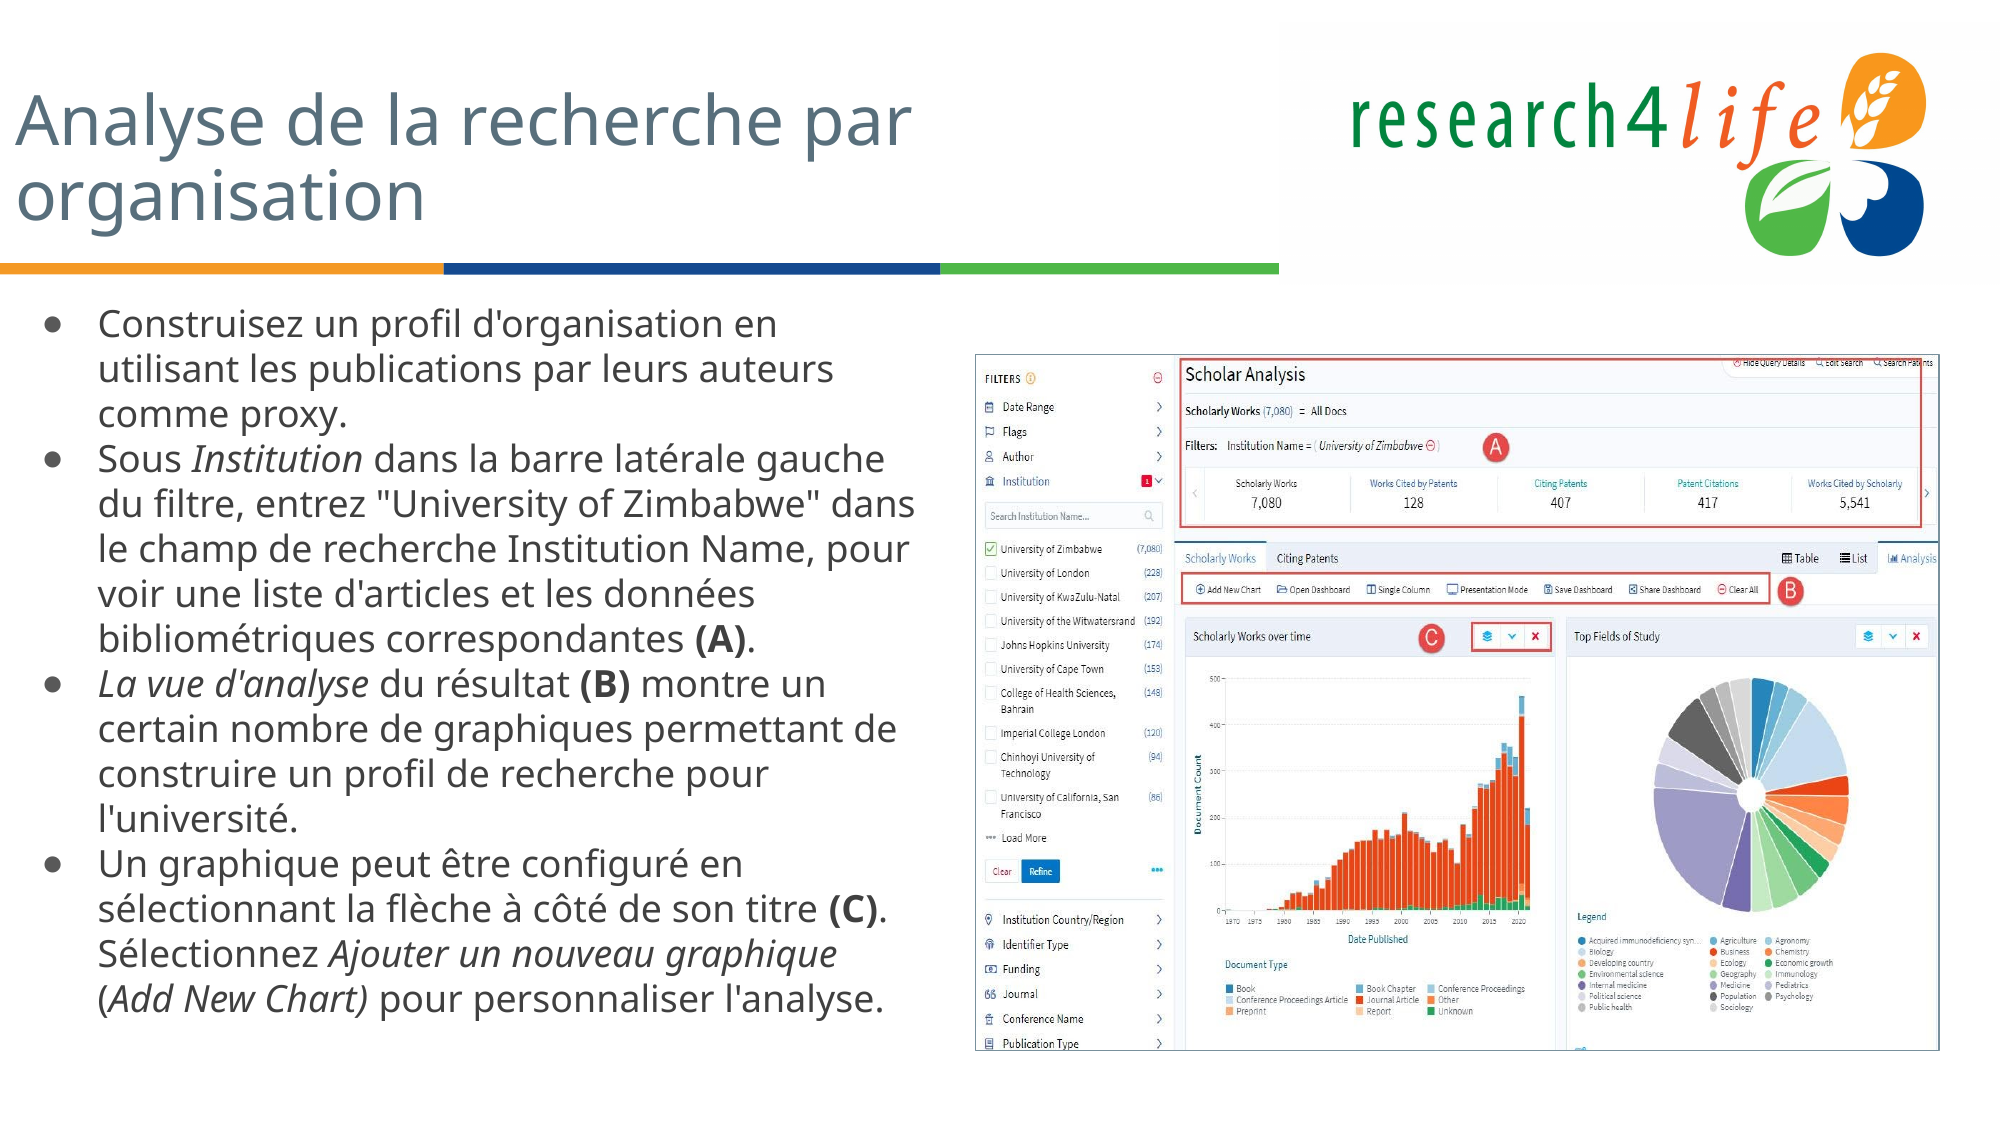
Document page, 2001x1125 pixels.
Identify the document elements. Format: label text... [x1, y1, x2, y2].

picture [1279, 22, 2000, 285]
list Construisez un profil d'organisation en utilisant les publications par leurs auteurs comme proxy. Sous Institution dans la barre latérale gauche du filtre, entrez "University of Zimbabwe" dans le champ de recherche Institution Name, pour voir une liste d'articles et les données bibliométriques correspondantes (A). La vue d'analyse du résultat (B) montre un certain nombre de graphiques permettant de construire un profil de recherche pour l'université. Un graphique peut être configuré en sélectionnant la flèche à côté de son titre (C). Sélectionnez Ajouter un nouveau graphique (Add New Chart) pour personnaliser l'analyse. [24, 292, 936, 1035]
picture [975, 354, 1939, 1051]
title Analyse de la recherche par organisation [0, 71, 1348, 250]
